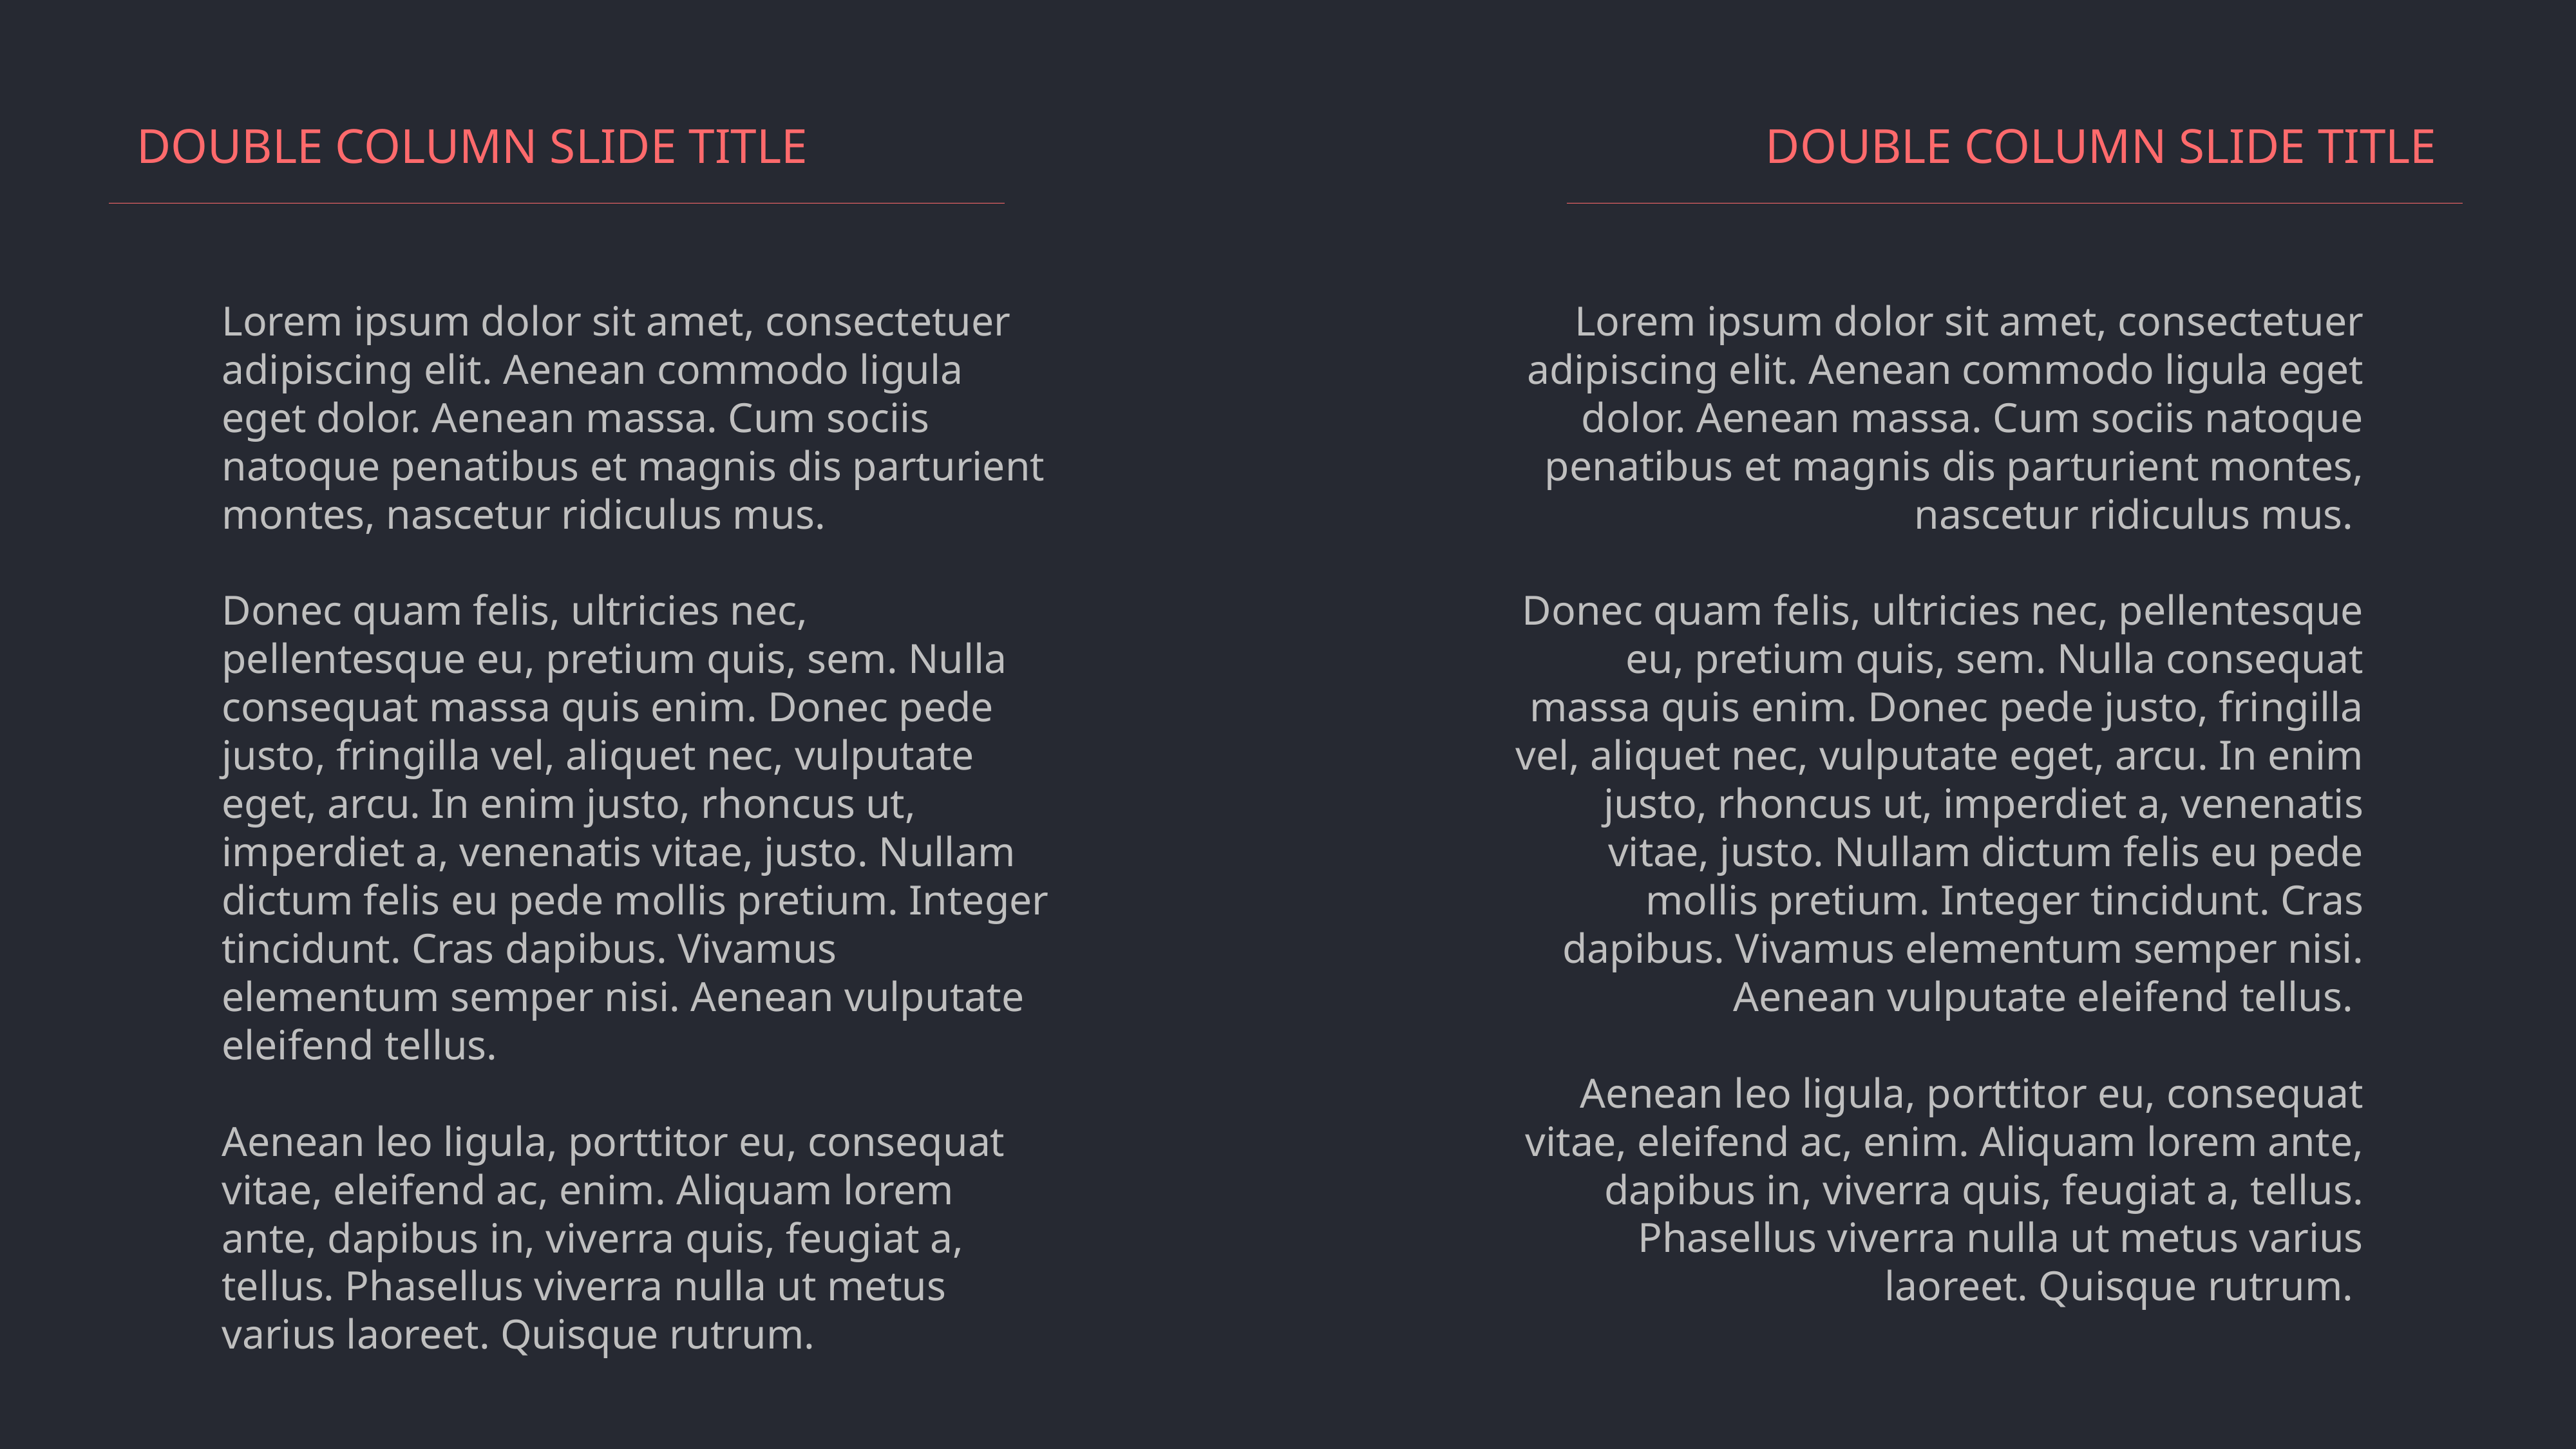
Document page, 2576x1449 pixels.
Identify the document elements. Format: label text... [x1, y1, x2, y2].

text_box DOUBLE COLUMN SLIDE TITLE [1596, 111, 2447, 178]
text_box Lorem ipsum dolor sit amet, consectetuer adipiscing elit. Aenean commodo ligula eget dolor. Aenean massa. Cum sociis natoque penatibus et magnis dis parturient montes, nascetur ridiculus mus. Donec quam felis, ultricies nec, pellentesque eu, pretium quis, sem. Nulla consequat massa quis enim. Donec pede justo, fringilla vel, aliquet nec, vulputate eget, arcu. In enim justo, rhoncus ut, imperdiet a, venenatis vitae, justo. Nullam dictum felis eu pede mollis pretium. Integer tincidunt. Cras dapibus. Vivamus elementum semper nisi. Aenean vulputate eleifend tellus. Aenean leo ligula, porttitor eu, consequat vitae, eleifend ac, enim. Aliquam lorem ante, dapibus in, viverra quis, feugiat a, tellus. Phasellus viverra nulla ut metus varius laoreet. Quisque rutrum. [1497, 290, 2374, 1362]
text_box Lorem ipsum dolor sit amet, consectetuer adipiscing elit. Aenean commodo ligula eget dolor. Aenean massa. Cum sociis natoque penatibus et magnis dis parturient montes, nascetur ridiculus mus. Donec quam felis, ultricies nec, pellentesque eu, pretium quis, sem. Nulla consequat massa quis enim. Donec pede justo, fringilla vel, aliquet nec, vulputate eget, arcu. In enim justo, rhoncus ut, imperdiet a, venenatis vitae, justo. Nullam dictum felis eu pede mollis pretium. Integer tincidunt. Cras dapibus. Vivamus elementum semper nisi. Aenean vulputate eleifend tellus. Aenean leo ligula, porttitor eu, consequat vitae, eleifend ac, enim. Aliquam lorem ante, dapibus in, viverra quis, feugiat a, tellus. Phasellus viverra nulla ut metus varius laoreet. Quisque rutrum. [212, 290, 1063, 1410]
text_box DOUBLE COLUMN SLIDE TITLE [127, 111, 978, 178]
